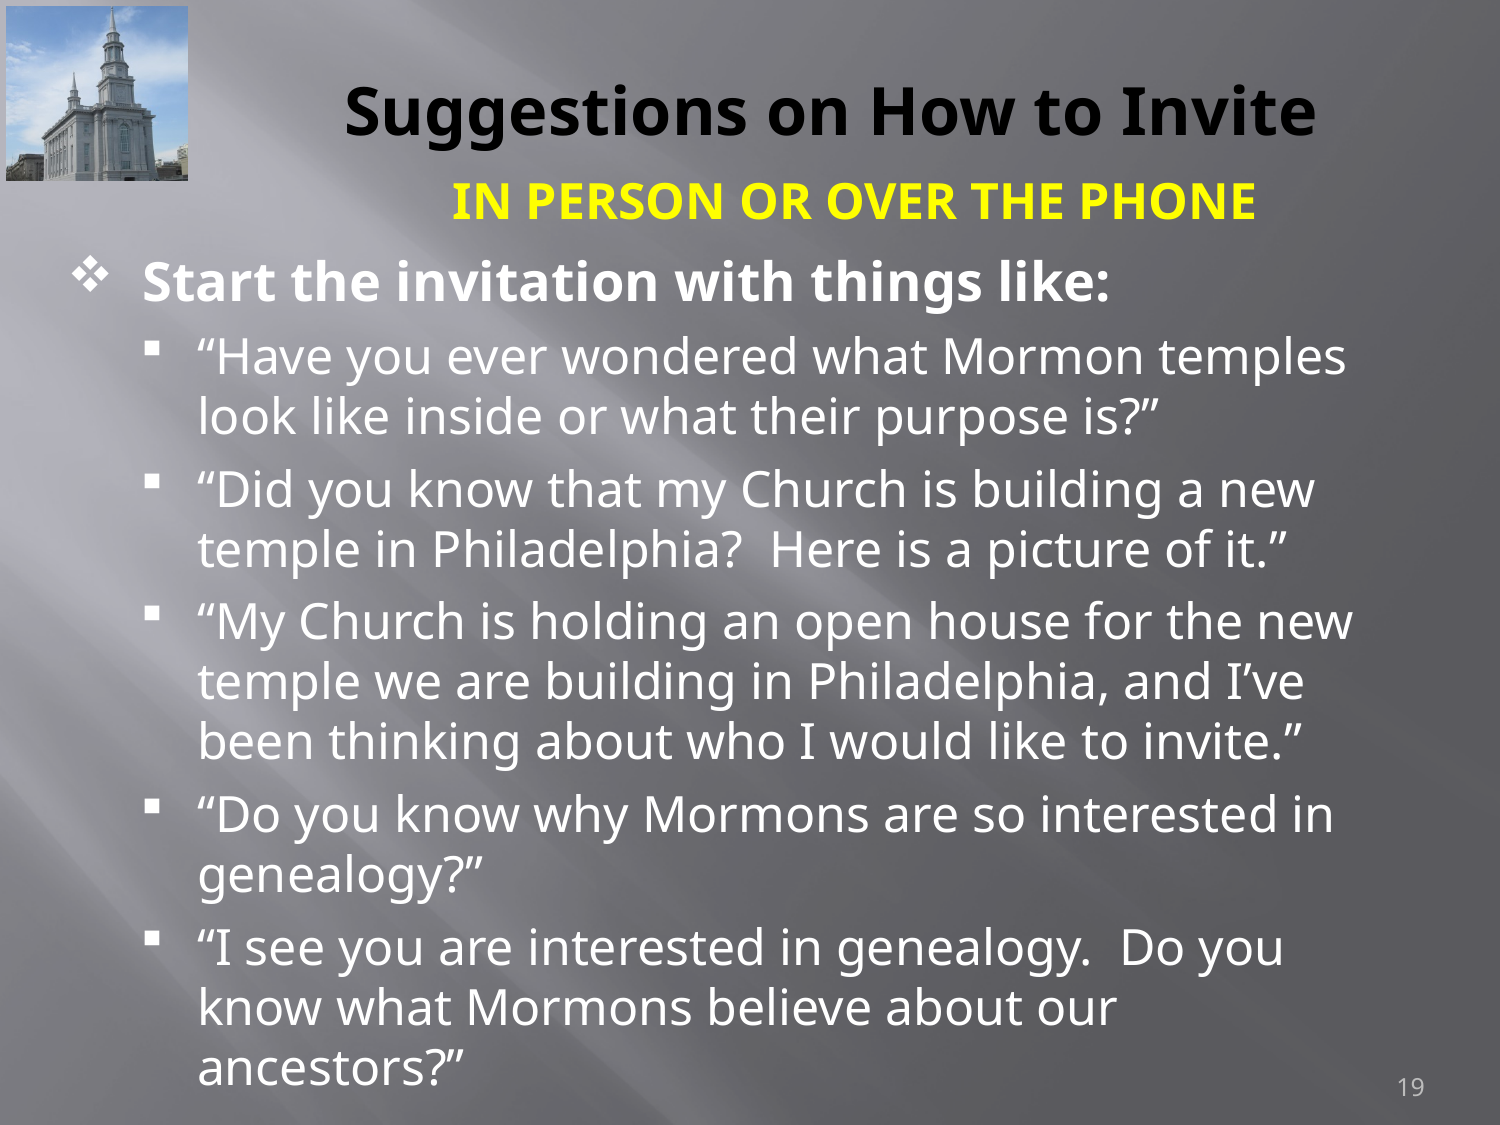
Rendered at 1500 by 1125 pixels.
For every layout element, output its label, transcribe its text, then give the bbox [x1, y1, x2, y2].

list Start the invitation with things like: “Have you ever wondered what Mormon temples look like inside or what their purpose is?” “Did you know that my Church is building a new temple in Philadelphia? Here is a picture of it.” “My Church is holding an open house for the new temple we are building in Philadelphia, and I’ve been thinking about who I would like to invite.” “Do you know why Mormons are so interested in genealogy?” “I see you are interested in genealogy. Do you know what Mormons believe about our ancestors?” [30, 239, 1405, 1090]
text_box IN PERSON OR OVER THE PHONE [437, 161, 1273, 237]
title Suggestions on How to Invite [212, 50, 1450, 168]
slide_number 19 [1299, 1052, 1425, 1113]
picture [6, 6, 188, 181]
